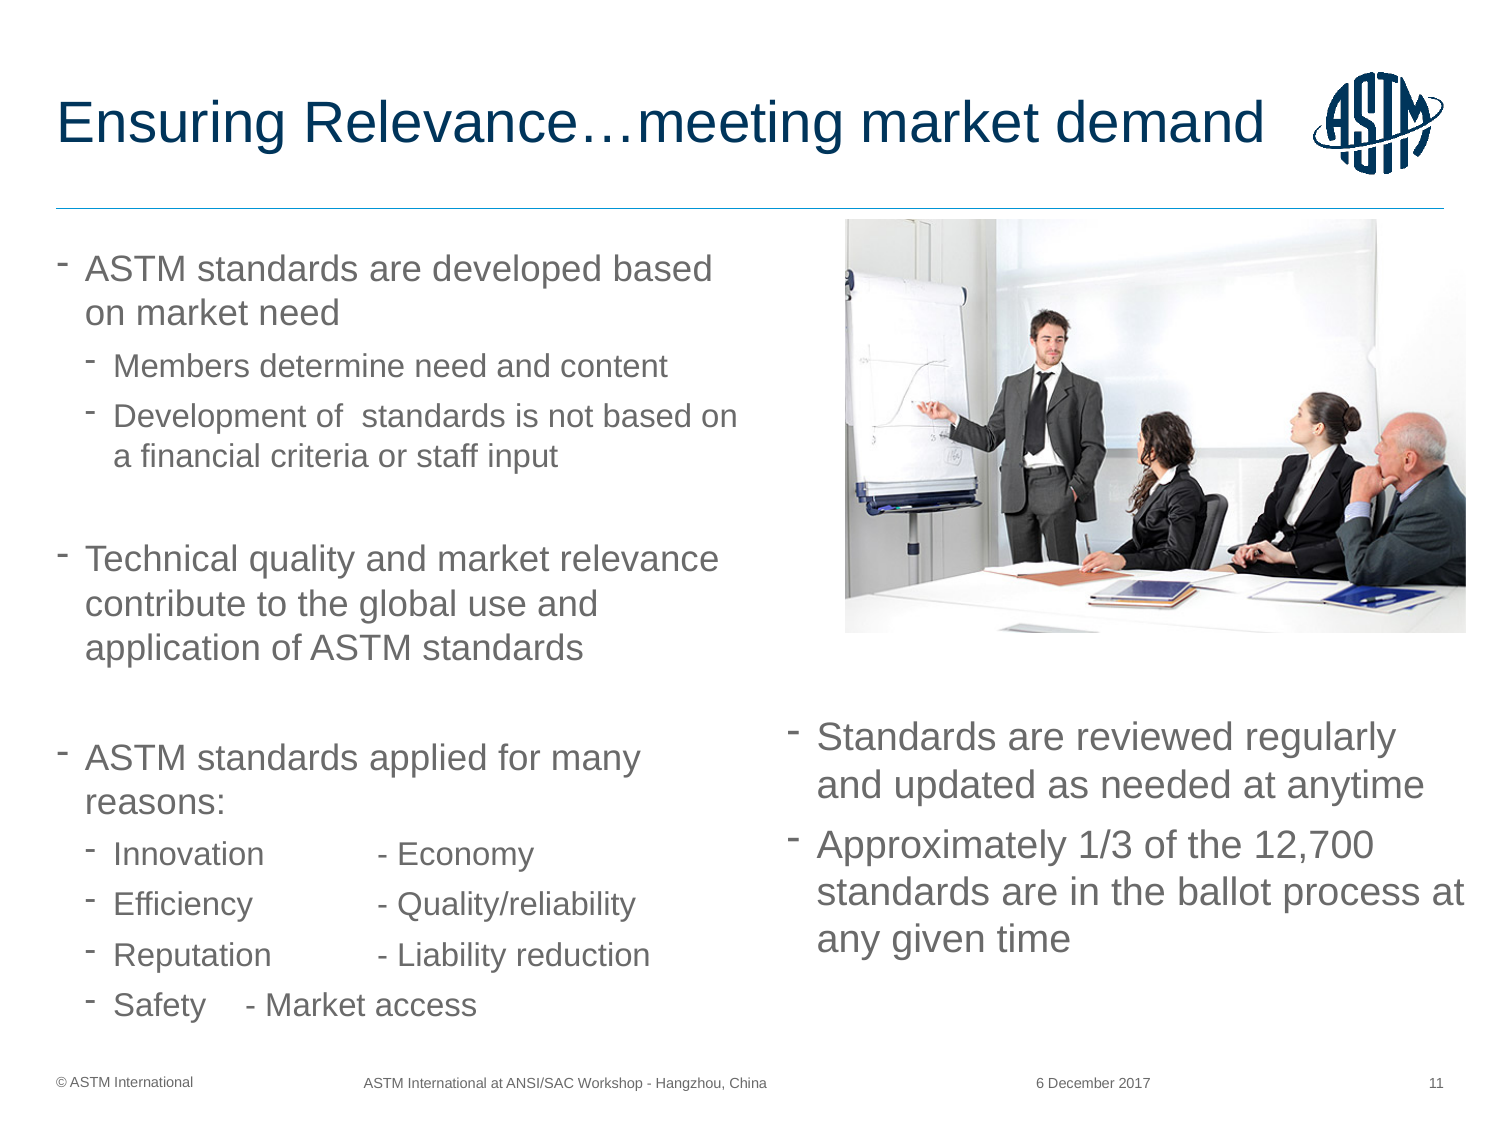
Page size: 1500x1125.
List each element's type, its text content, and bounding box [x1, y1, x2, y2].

list ASTM standards are developed based on market need Members determine need and content Development of standards is not based on a financial criteria or staff input Technical quality and market relevance contribute to the global use and application of ASTM standards ASTM standards applied for many reasons: Innovation - Economy Efficiency - Quality/reliability Reputation - Liability reduction Safety - Market access [56, 245, 743, 1035]
title Ensuring Relevance…meeting market demand [56, 53, 1304, 194]
list Standards are reviewed regularly and updated as needed at anytime Approximately 1/3 of the 12,700 standards are in the ballot process at any given time [786, 711, 1466, 1066]
slide_number 11 [1370, 1072, 1444, 1093]
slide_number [860, 1072, 1326, 1093]
picture [1312, 71, 1444, 175]
picture [845, 219, 1466, 633]
footer ASTM International at ANSI/SAC Workshop - Hangzhou, China [307, 1072, 824, 1093]
